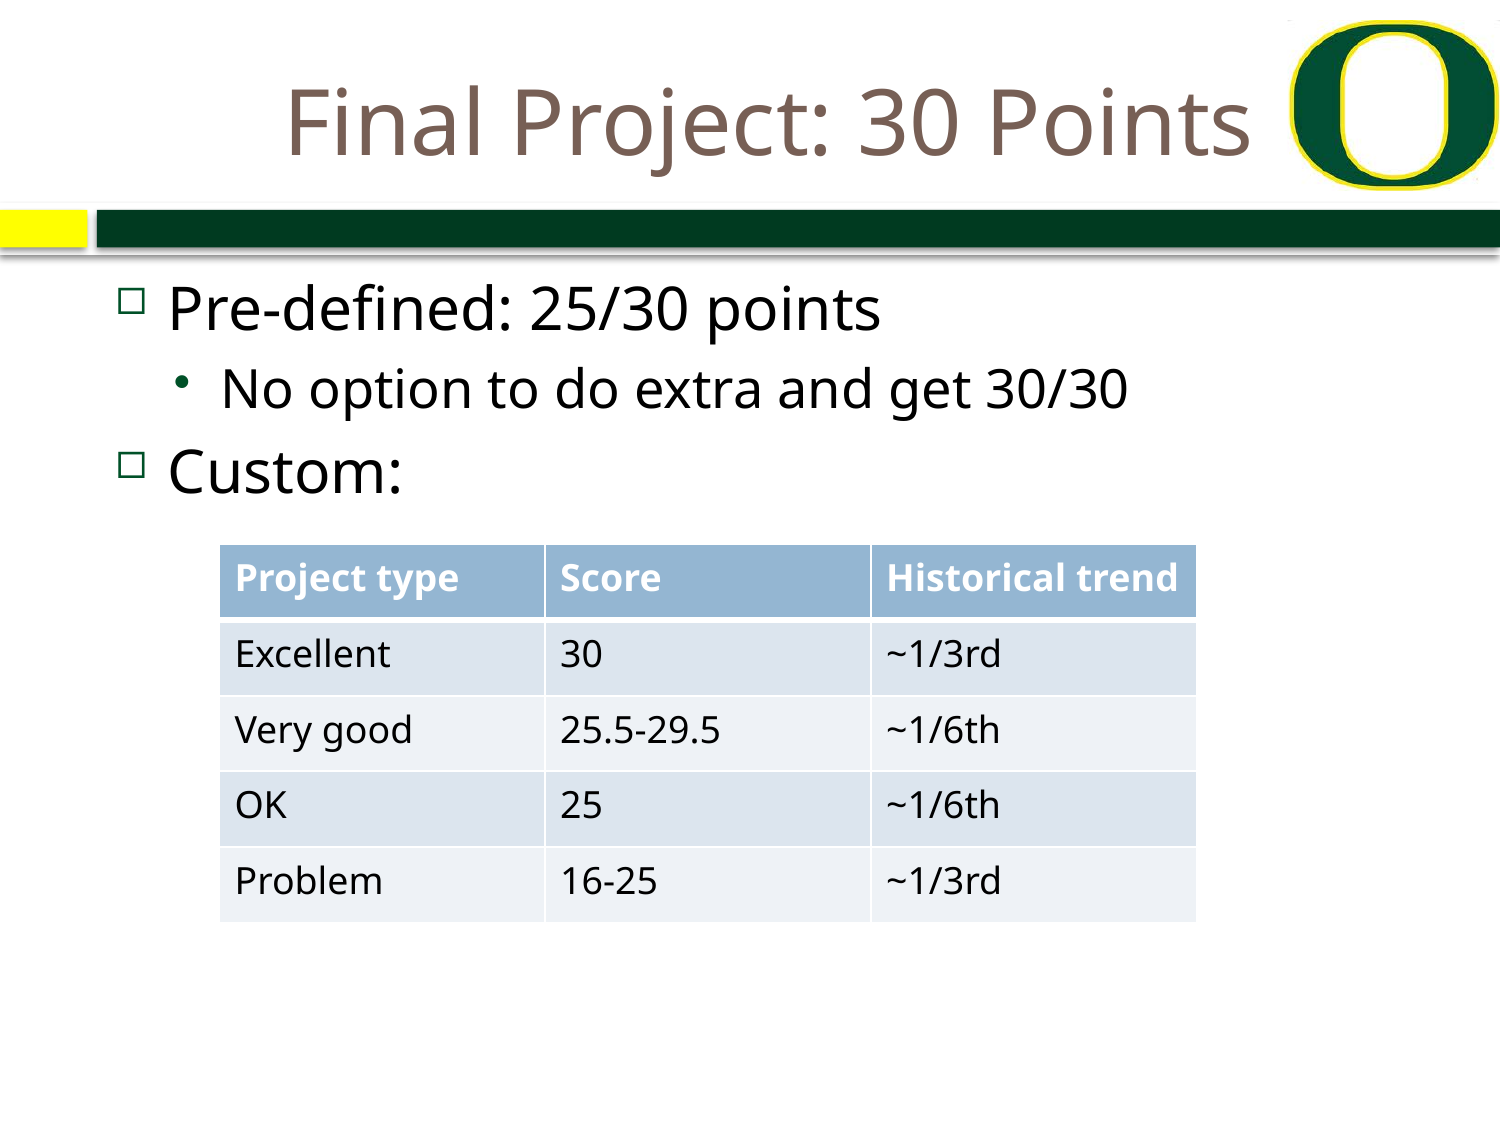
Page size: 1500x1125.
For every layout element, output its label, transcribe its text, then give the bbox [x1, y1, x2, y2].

table_cell ~1/6th [872, 772, 1196, 846]
table_header Project type [220, 545, 544, 617]
table_cell Excellent [220, 623, 544, 695]
list Pre-defined: 25/30 points No option to do extra and get 30/30 Custom: [100, 262, 1438, 1000]
table_cell 30 [546, 623, 870, 695]
table_cell 25.5-29.5 [546, 697, 870, 770]
table_cell 16-25 [546, 848, 870, 922]
title Final Project: 30 Points [100, 37, 1438, 200]
table_header Historical trend [872, 545, 1196, 617]
table_cell ~1/3rd [872, 623, 1196, 695]
table_cell OK [220, 772, 544, 846]
table_cell Problem [220, 848, 544, 922]
table_cell 25 [546, 772, 870, 846]
table_header Score [546, 545, 870, 617]
table_cell ~1/3rd [872, 848, 1196, 922]
table_cell Very good [220, 697, 544, 770]
picture [1287, 20, 1500, 191]
table_cell ~1/6th [872, 697, 1196, 770]
